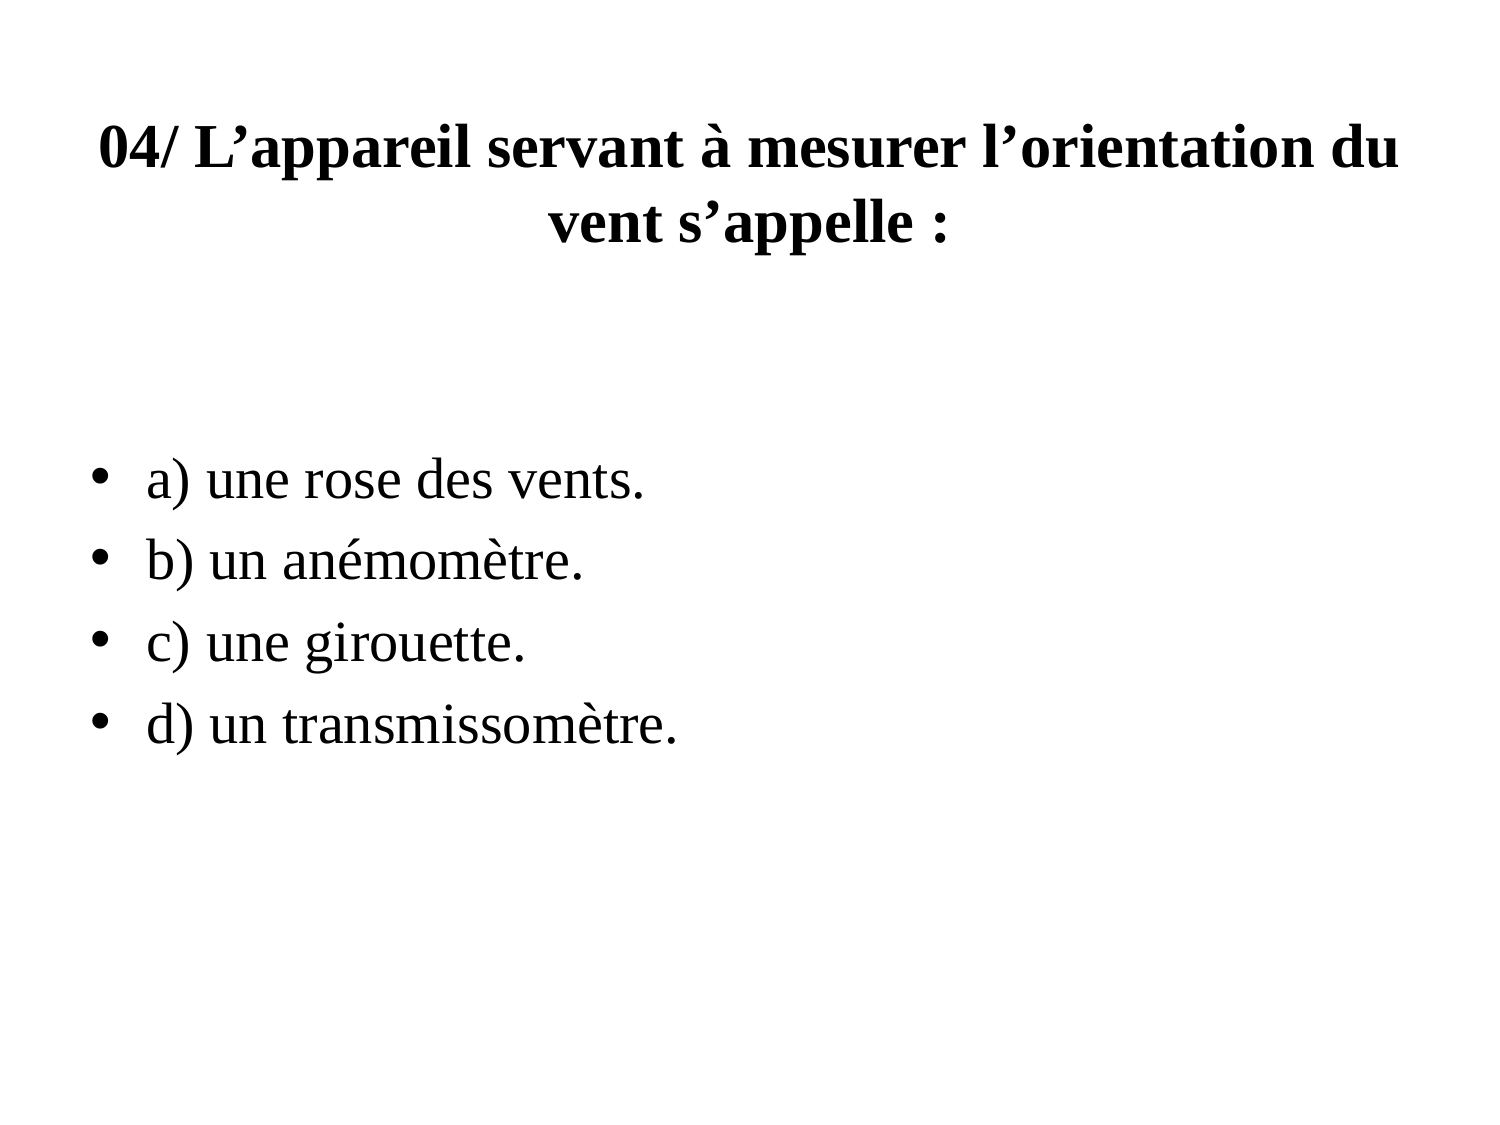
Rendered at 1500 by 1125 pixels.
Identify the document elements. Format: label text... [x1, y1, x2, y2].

list a) une rose des vents. b) un anémomètre. c) une girouette. d) un transmissomètre. [75, 432, 1341, 1005]
title 04/ L’appareil servant à mesurer l’orientation du vent s’appelle : [75, 45, 1425, 315]
